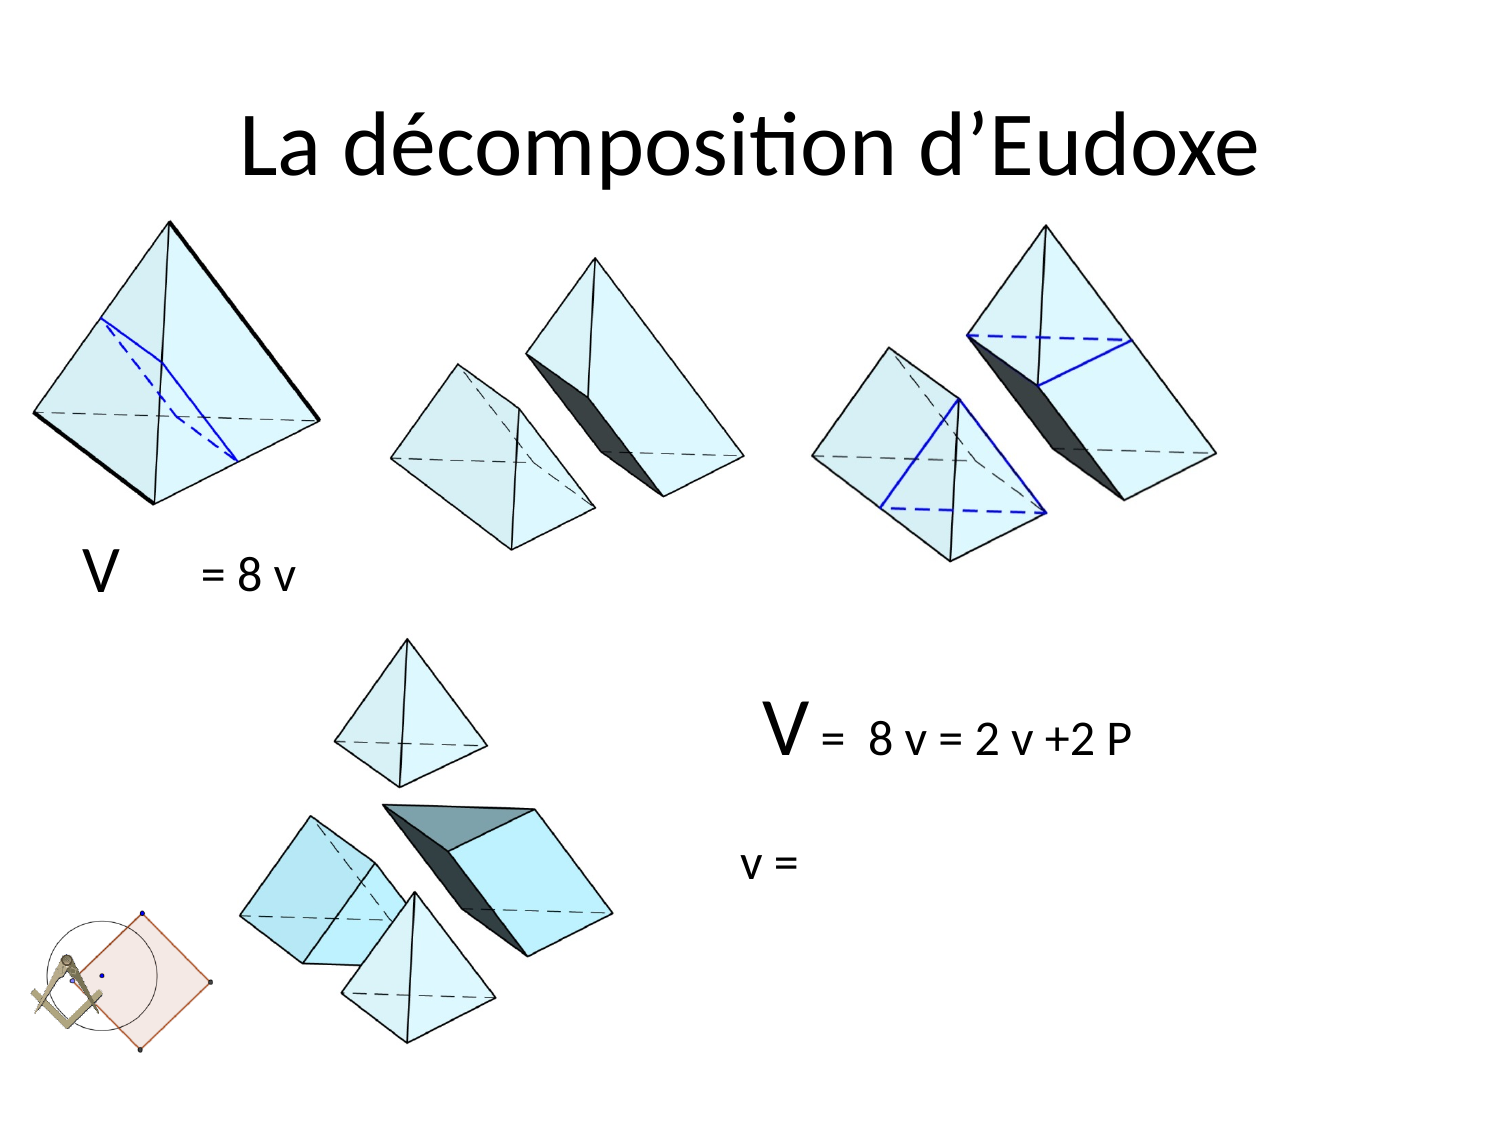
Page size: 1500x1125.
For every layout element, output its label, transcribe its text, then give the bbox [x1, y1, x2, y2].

title La décomposition d’Eudoxe [75, 45, 1425, 233]
text_box = 8 v [186, 534, 321, 610]
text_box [29, 897, 242, 1087]
picture [31, 219, 321, 507]
text_box V [67, 518, 152, 613]
picture [388, 255, 748, 554]
text_box V = 8 v = 2 v +2 P [747, 664, 1221, 780]
picture [808, 222, 1221, 565]
picture [237, 634, 617, 1047]
